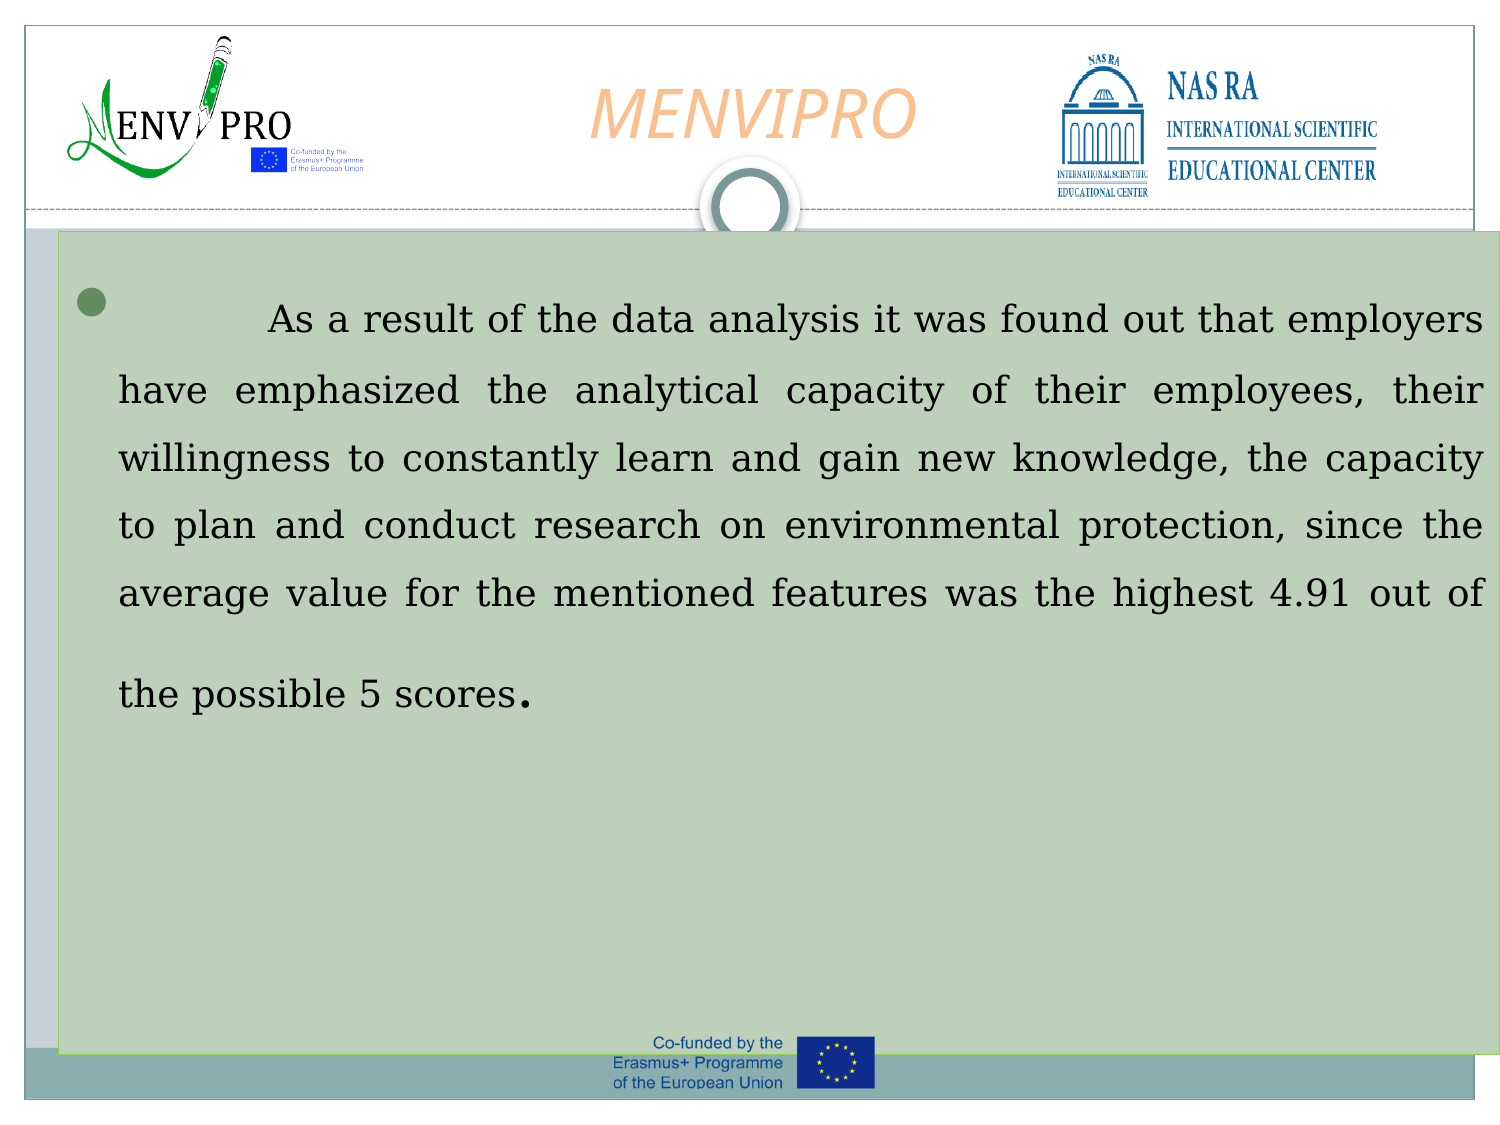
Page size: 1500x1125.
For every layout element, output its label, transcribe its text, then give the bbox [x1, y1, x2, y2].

text_box MENVIPRO [372, 62, 1051, 160]
list As a result of the data analysis it was found out that employers have emphasized the analytical capacity of their employees, their willingness to constantly learn and gain new knowledge, the capacity to plan and conduct research on environmental protection, since the average value for the mentioned features was the highest 4.91 out of the possible 5 scores. [58, 231, 1500, 1055]
picture [608, 1034, 875, 1089]
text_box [64, 28, 366, 191]
picture [1056, 54, 1377, 197]
